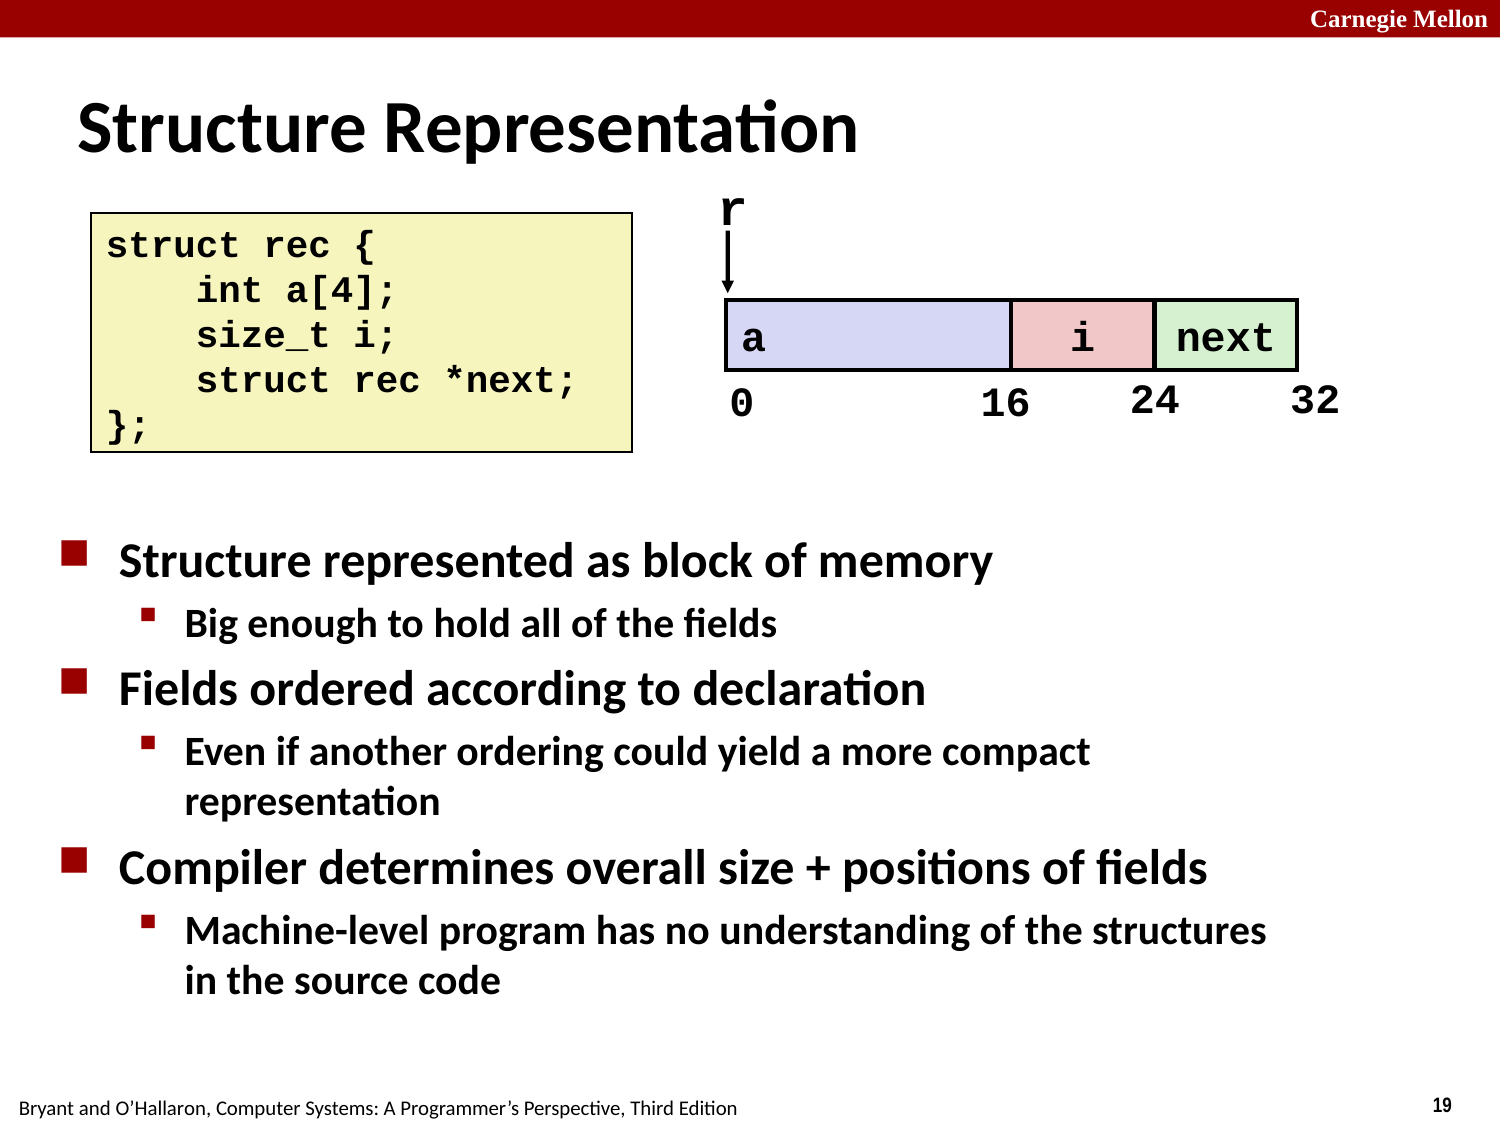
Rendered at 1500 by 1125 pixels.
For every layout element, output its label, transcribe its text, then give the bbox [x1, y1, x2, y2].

text_box struct rec { int a[4]; size_t i; struct rec *next; }; [91, 212, 632, 453]
title Structure Representation [62, 74, 1426, 170]
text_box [702, 167, 1356, 433]
list Structure represented as block of memory Big enough to hold all of the fields Fields ordered according to declaration Even if another ordering could yield a more compact representation Compiler determines overall size + positions of fields Machine-level program has no understanding of the structures in the source code [47, 519, 1318, 991]
